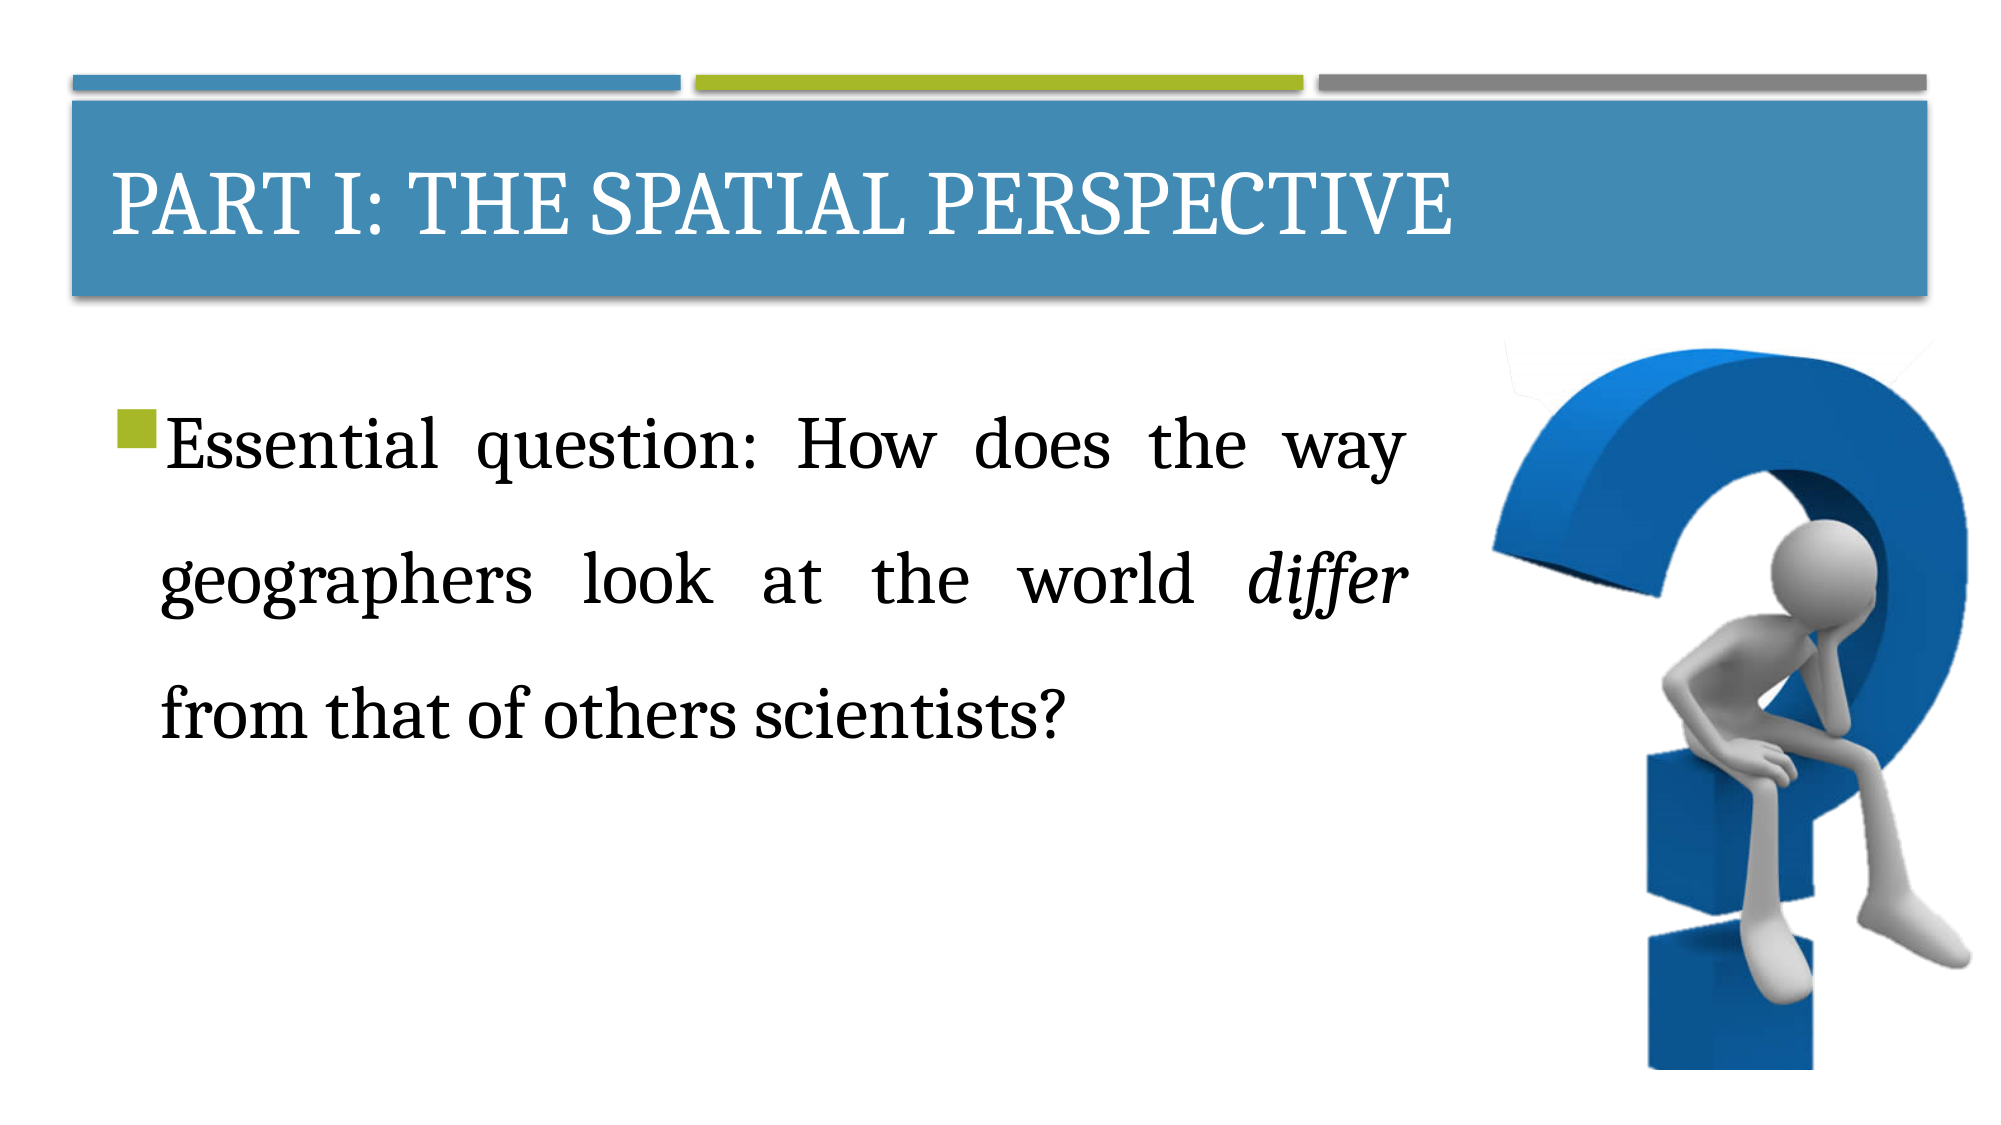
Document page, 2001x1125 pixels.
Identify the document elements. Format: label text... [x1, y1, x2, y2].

list Essential question: How does the way geographers look at the world differ from that of others scientists? [95, 340, 1423, 945]
picture [1482, 340, 1980, 1071]
title Part I: The spatial perspective [95, 115, 1905, 282]
